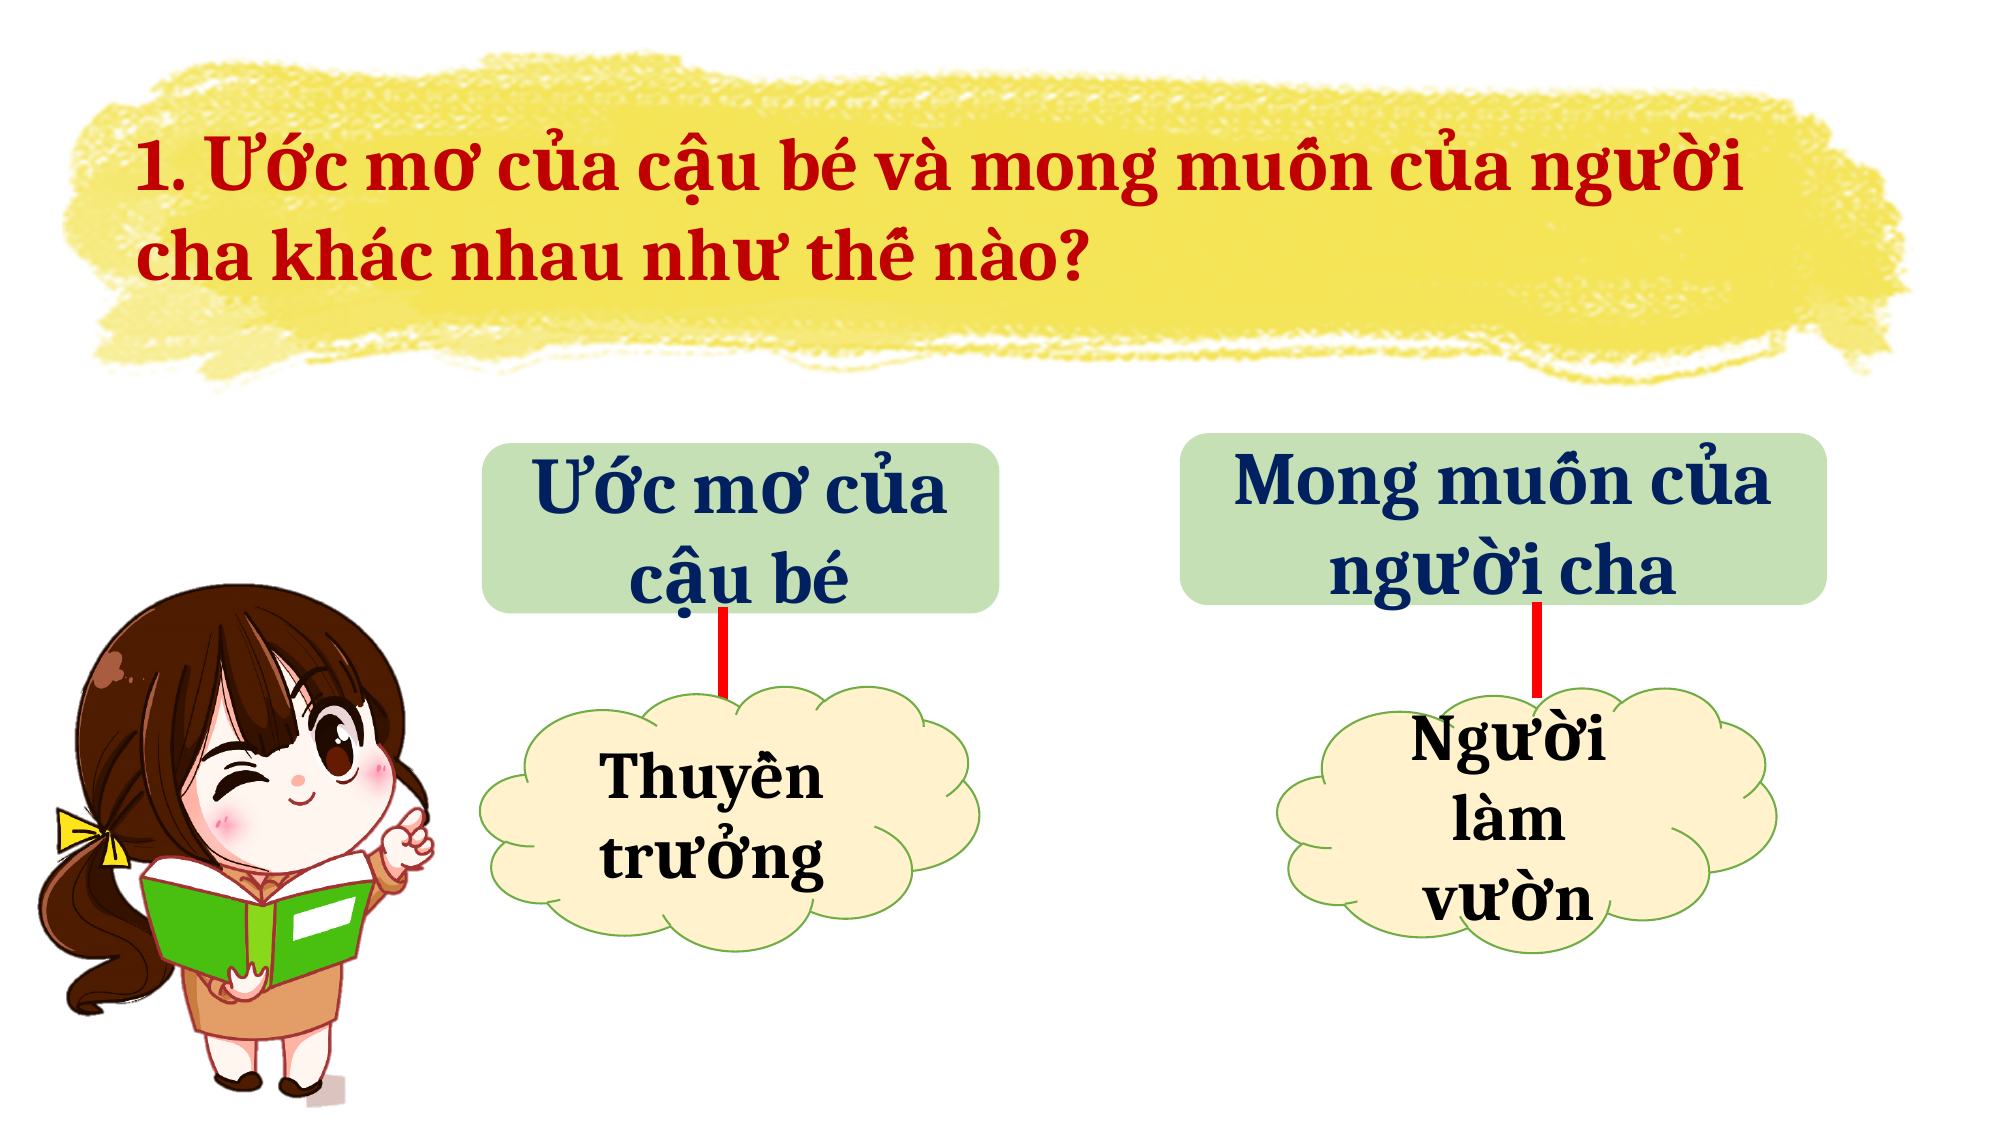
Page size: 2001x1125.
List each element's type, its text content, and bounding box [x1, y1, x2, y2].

text_box Ước mơ của cậu bé [480, 442, 1001, 615]
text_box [62, 47, 1914, 395]
text_box Mong muốn của người cha [1178, 432, 1829, 607]
text_box [61, 395, 1915, 1075]
text_box Thuyền trưởng [478, 685, 981, 953]
picture [0, 546, 471, 1125]
text_box Người làm vườn [1275, 687, 1778, 955]
